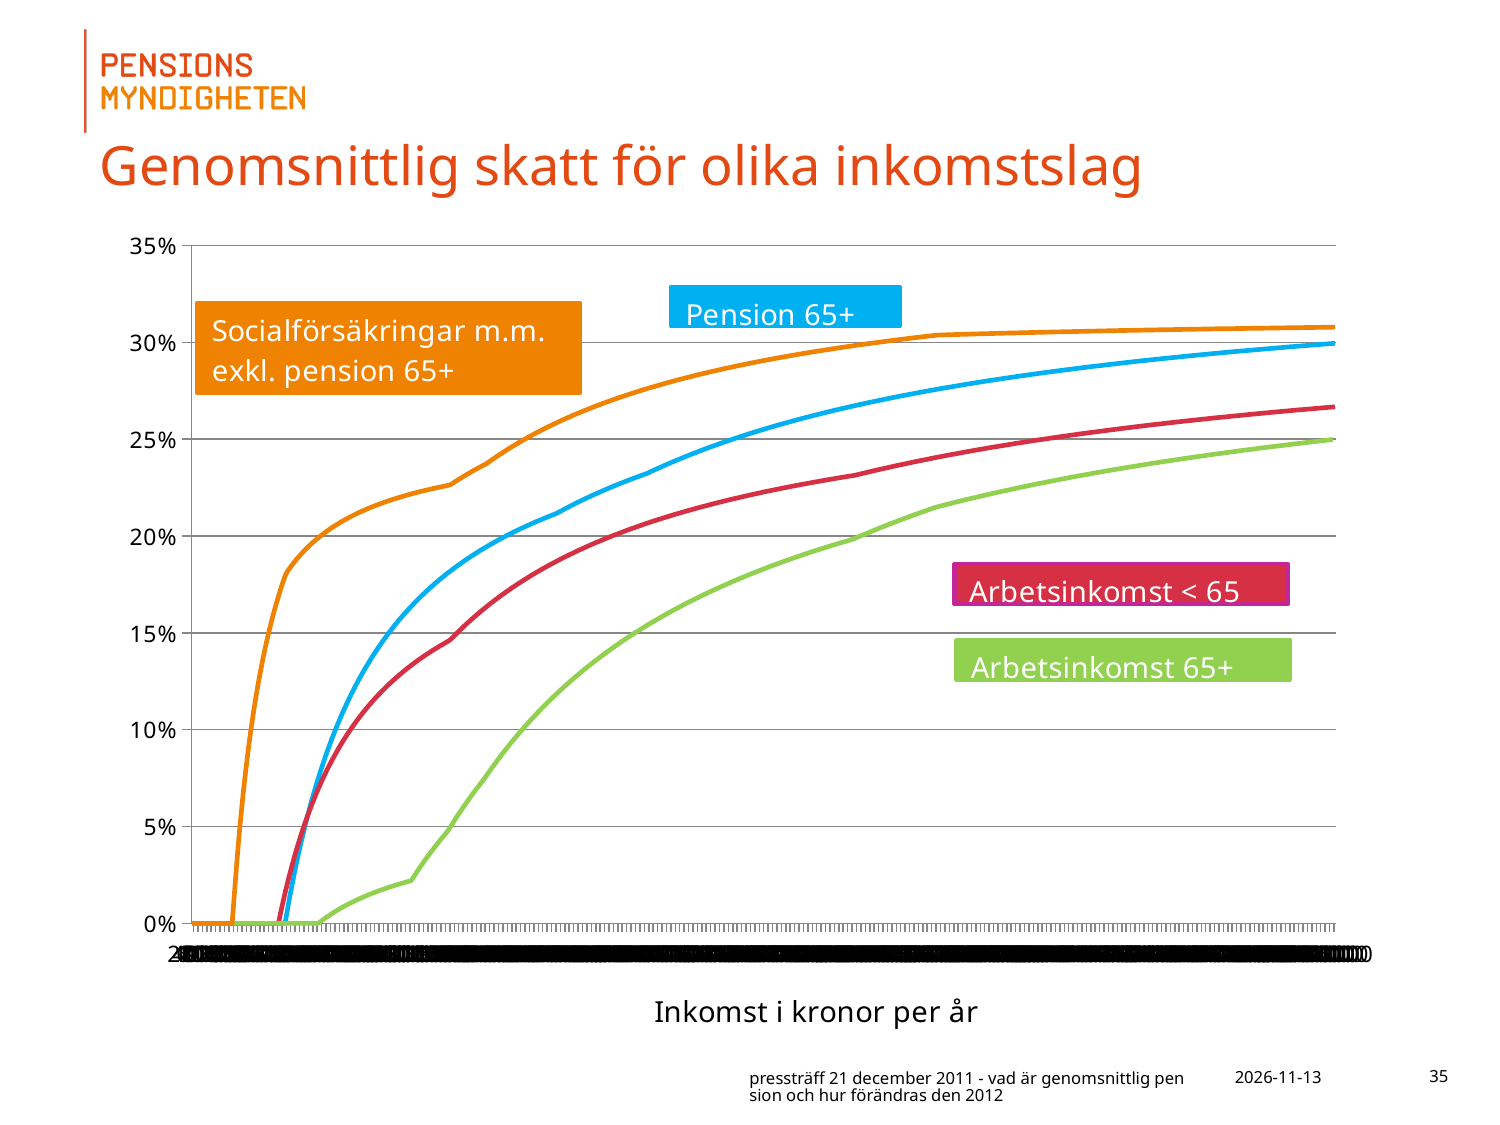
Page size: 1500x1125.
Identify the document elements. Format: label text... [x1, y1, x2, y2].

footer pressträff 21 december 2011 - vad är genomsnittlig pension och hur förändras den 2012 [734, 1061, 1207, 1097]
slide_number 35 [1378, 1061, 1464, 1097]
title Genomsnittlig skatt för olika inkomstslag [85, 118, 1416, 204]
chart [81, 214, 1413, 1041]
picture [84, 29, 305, 133]
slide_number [1219, 1061, 1368, 1098]
